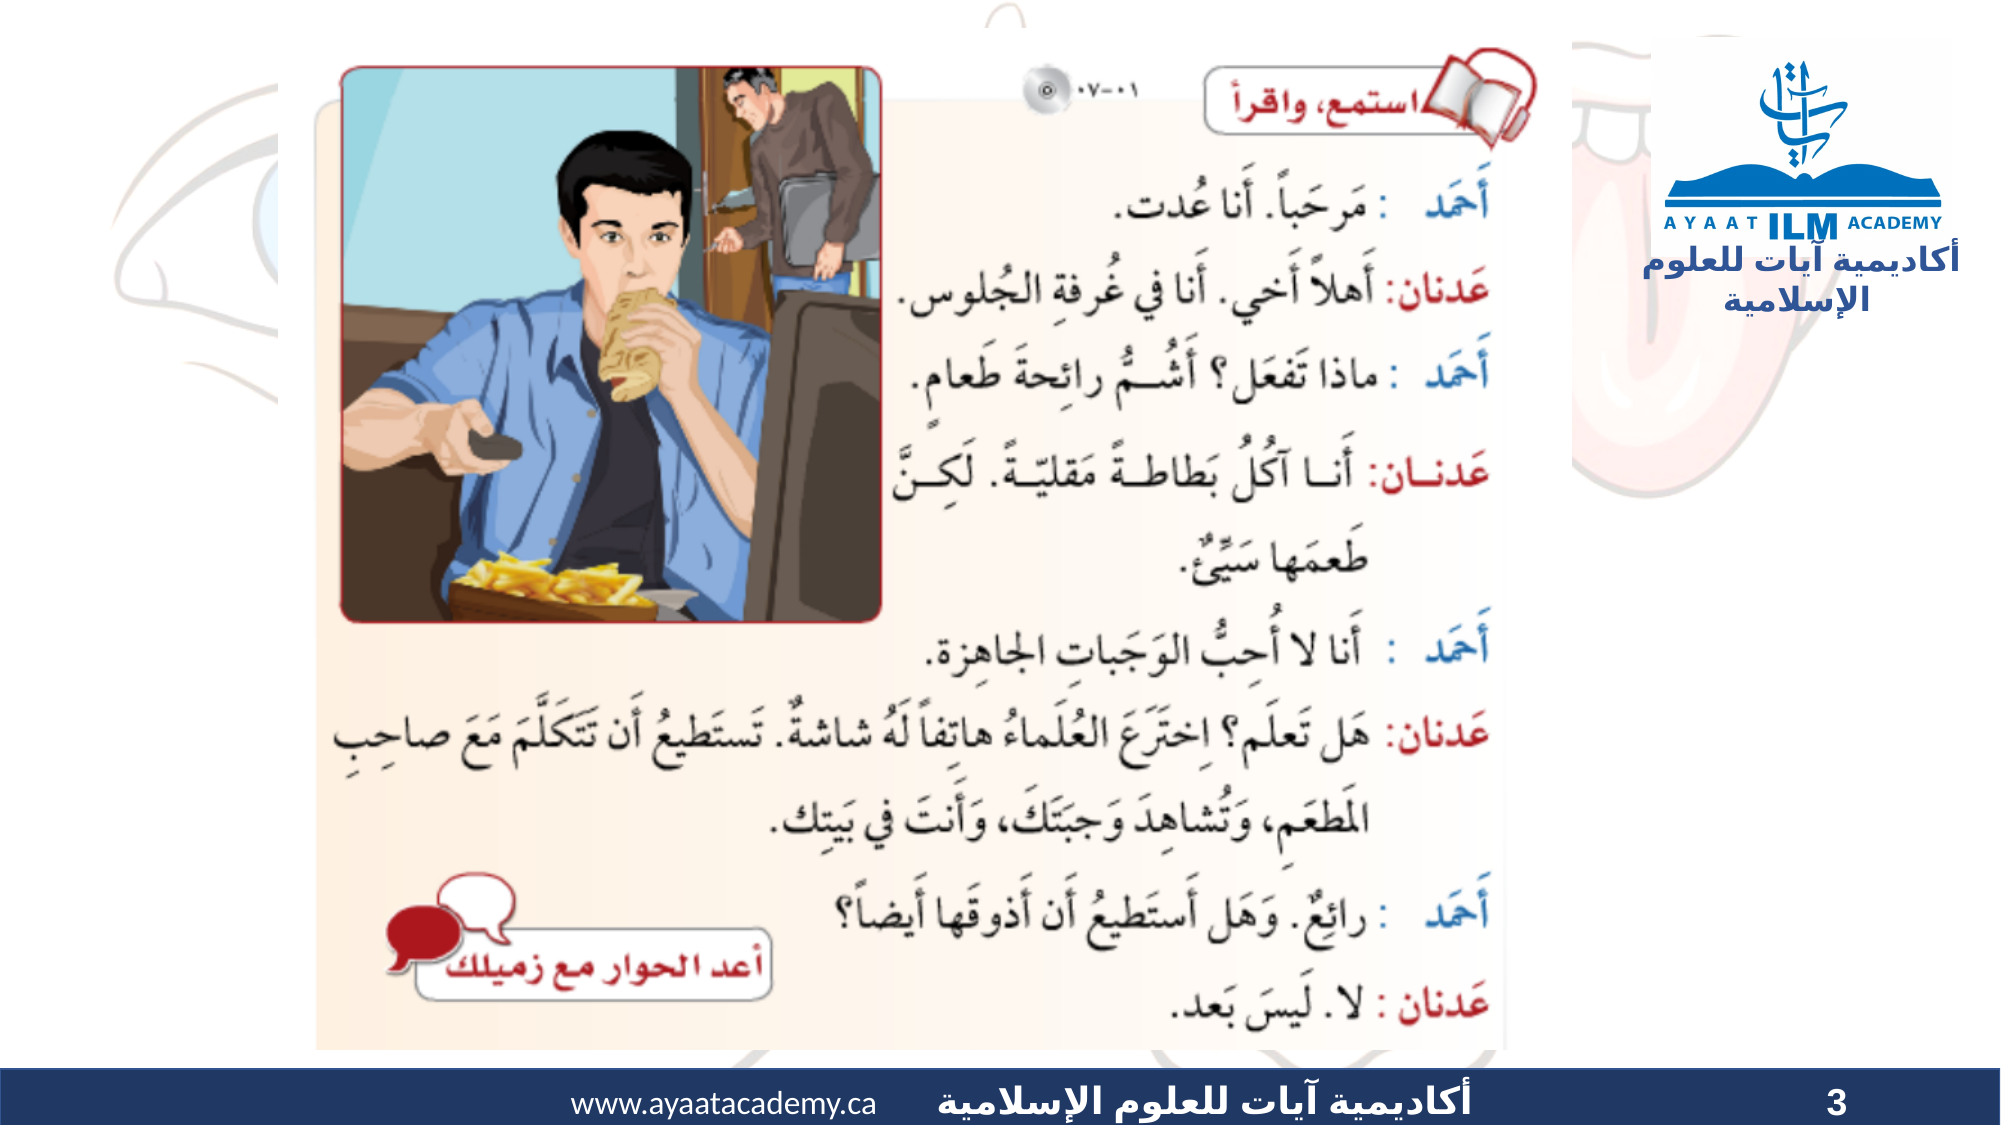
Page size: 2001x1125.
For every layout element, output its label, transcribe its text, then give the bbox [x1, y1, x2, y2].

picture [1651, 37, 1952, 257]
picture [278, 28, 1572, 1050]
slide_number 3 [1412, 1070, 1863, 1125]
